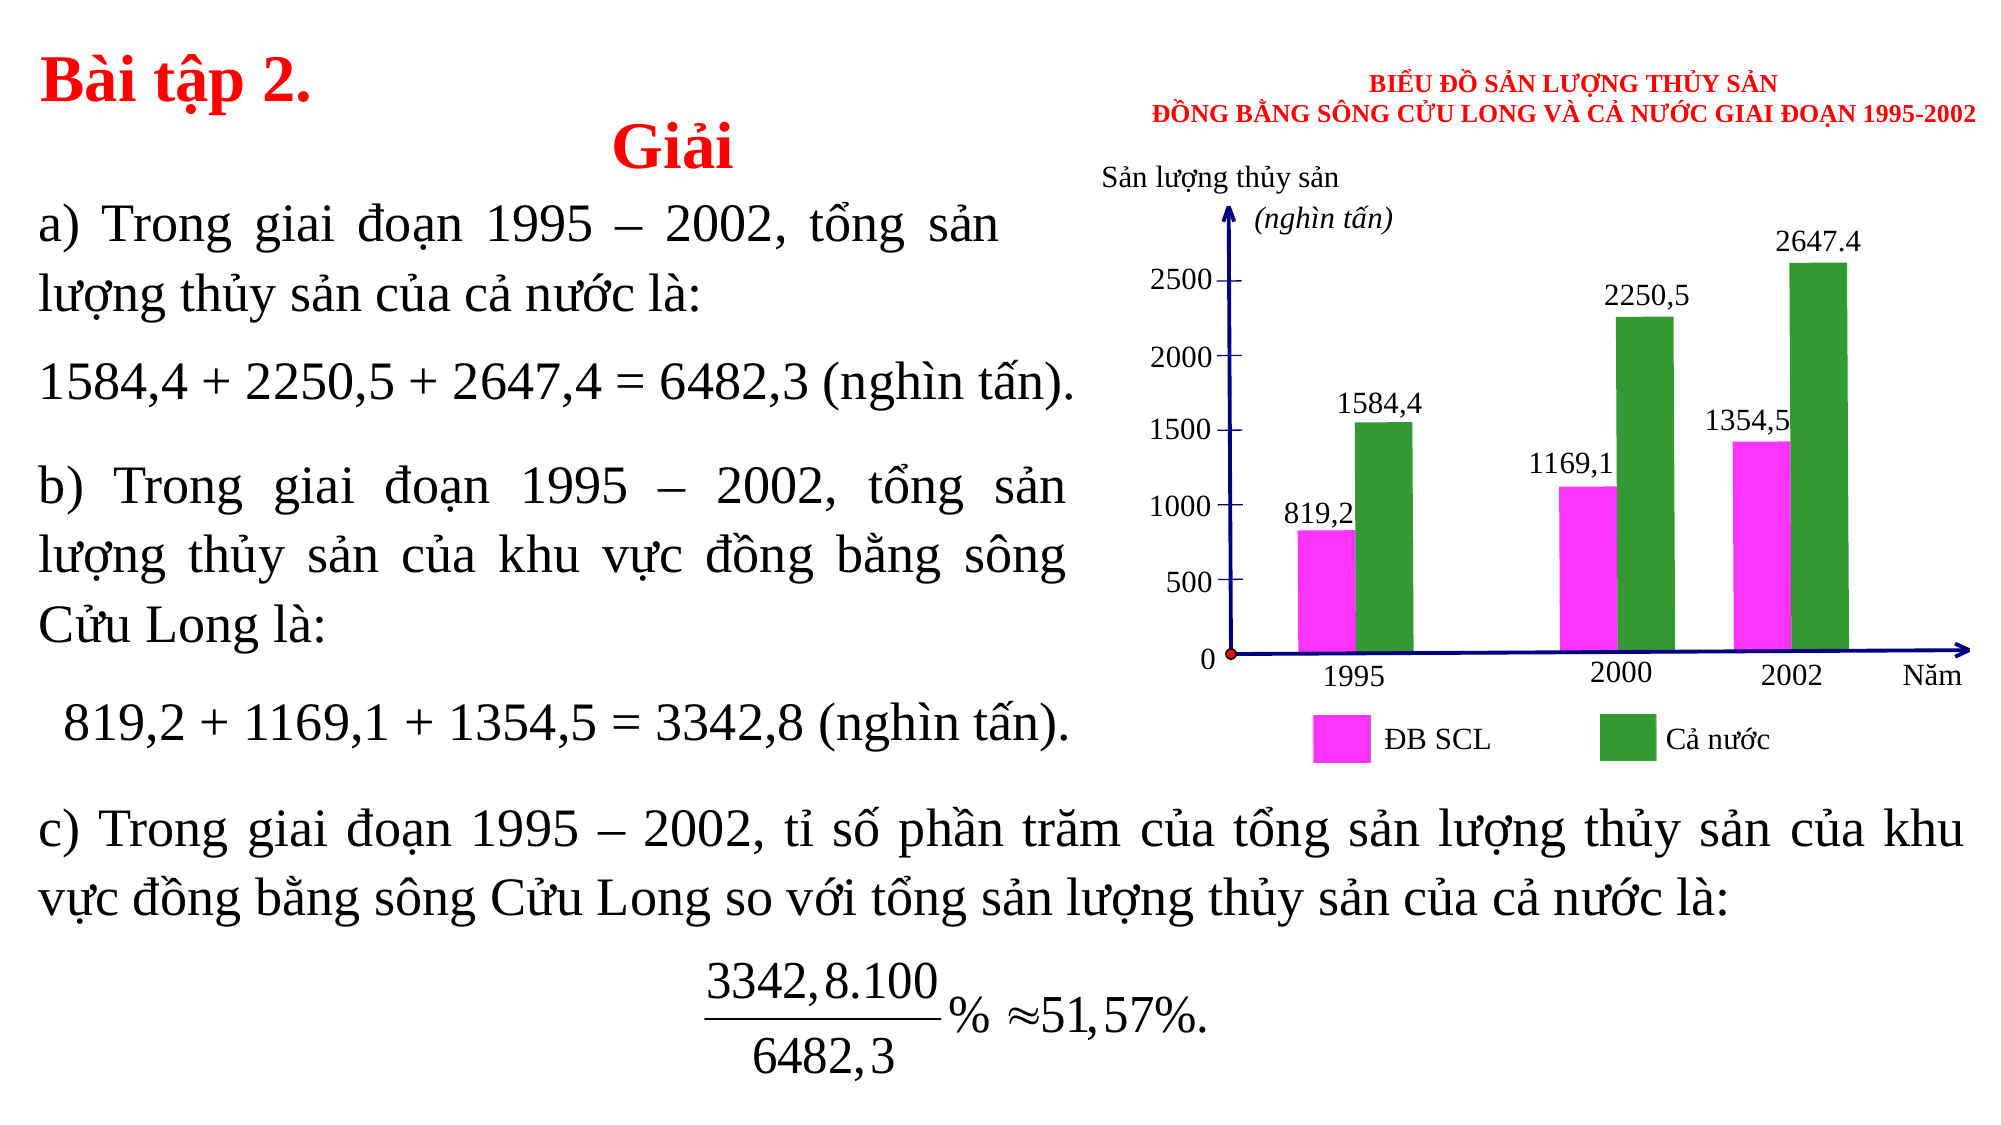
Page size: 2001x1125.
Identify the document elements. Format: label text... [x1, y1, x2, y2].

text_box Giải [405, 94, 941, 175]
picture [1083, 54, 1984, 781]
text_box c) Trong giai đoạn 1995 – 2002, tỉ số phần trăm của tổng sản lượng thủy sản của khu vực đồng bằng sông Cửu Long so với tổng sản lượng thủy sản của cả nước là: [24, 780, 1984, 934]
text_box 819,2 + 1169,1 + 1354,5 = 3342,8 (nghìn tấn). [49, 674, 1083, 759]
text_box a) Trong giai đoạn 1995 – 2002, tổng sản lượng thủy sản của cả nước là: [24, 175, 1017, 330]
text_box 1584,4 + 2250,5 + 2647,4 = 6482,3 (nghìn tấn). [24, 338, 1083, 418]
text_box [696, 947, 1214, 1095]
text_box b) Trong giai đoạn 1995 – 2002, tổng sản lượng thủy sản của khu vực đồng bằng sông Cửu Long là: [24, 437, 1083, 731]
text_box Bài tập 2. [25, 27, 345, 123]
